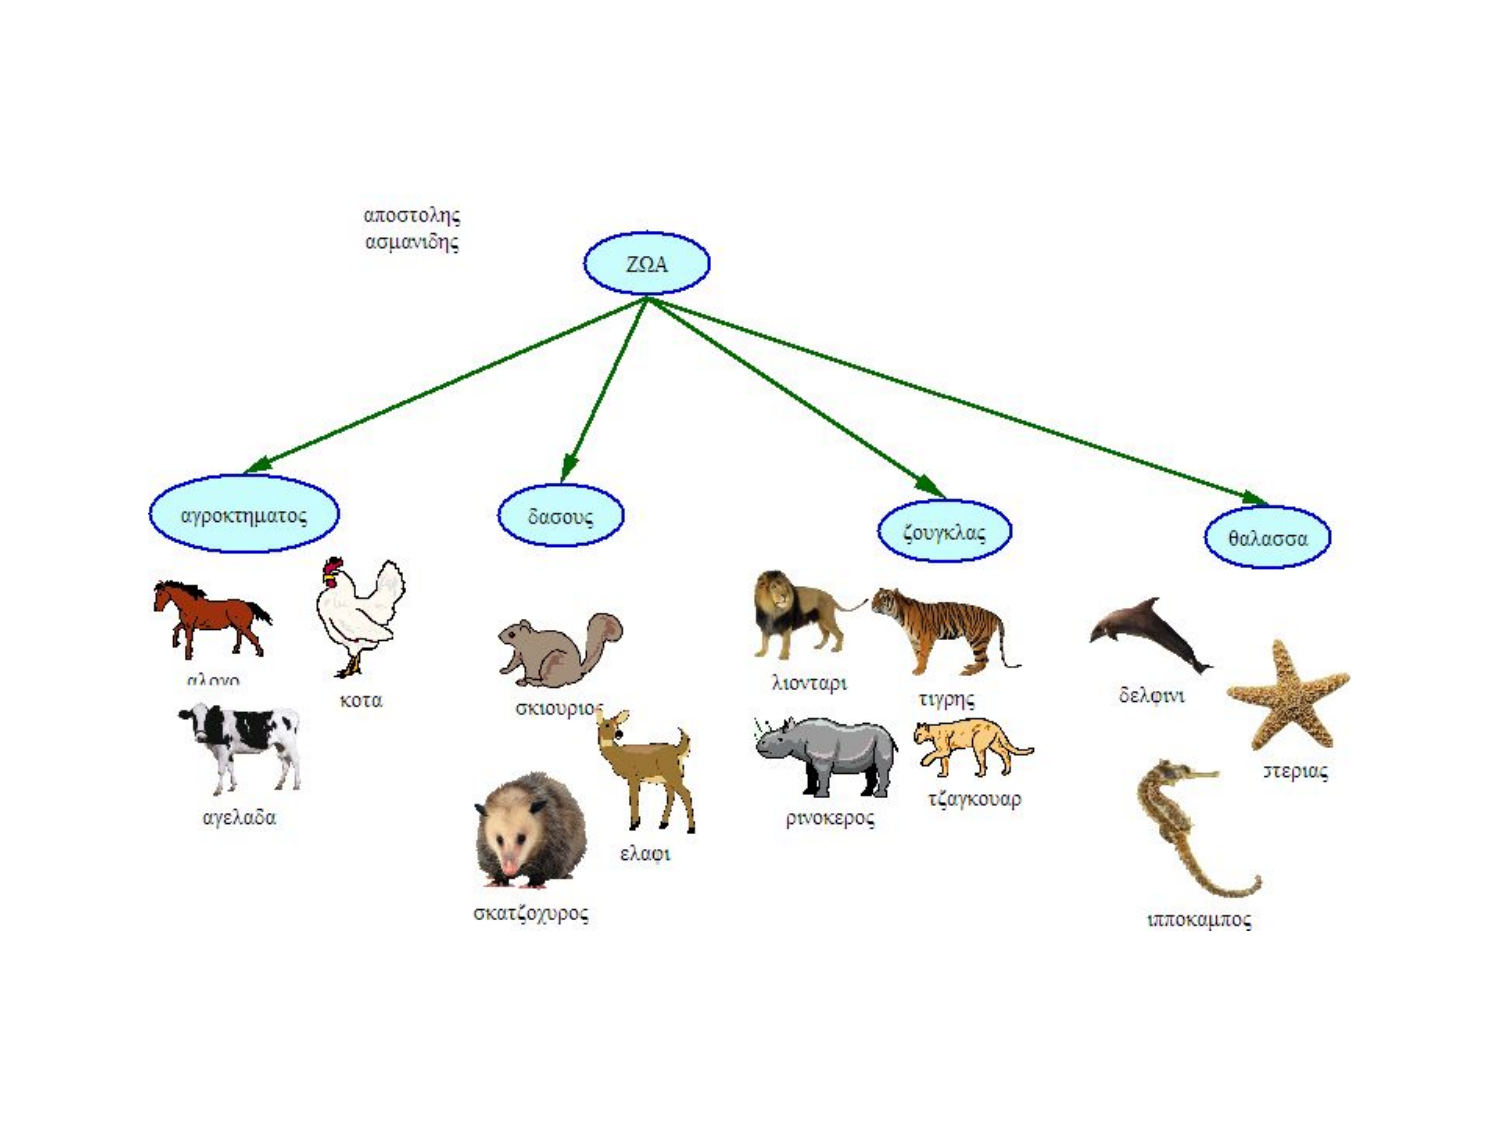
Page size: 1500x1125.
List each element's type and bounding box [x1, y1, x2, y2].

picture [148, 194, 1352, 931]
